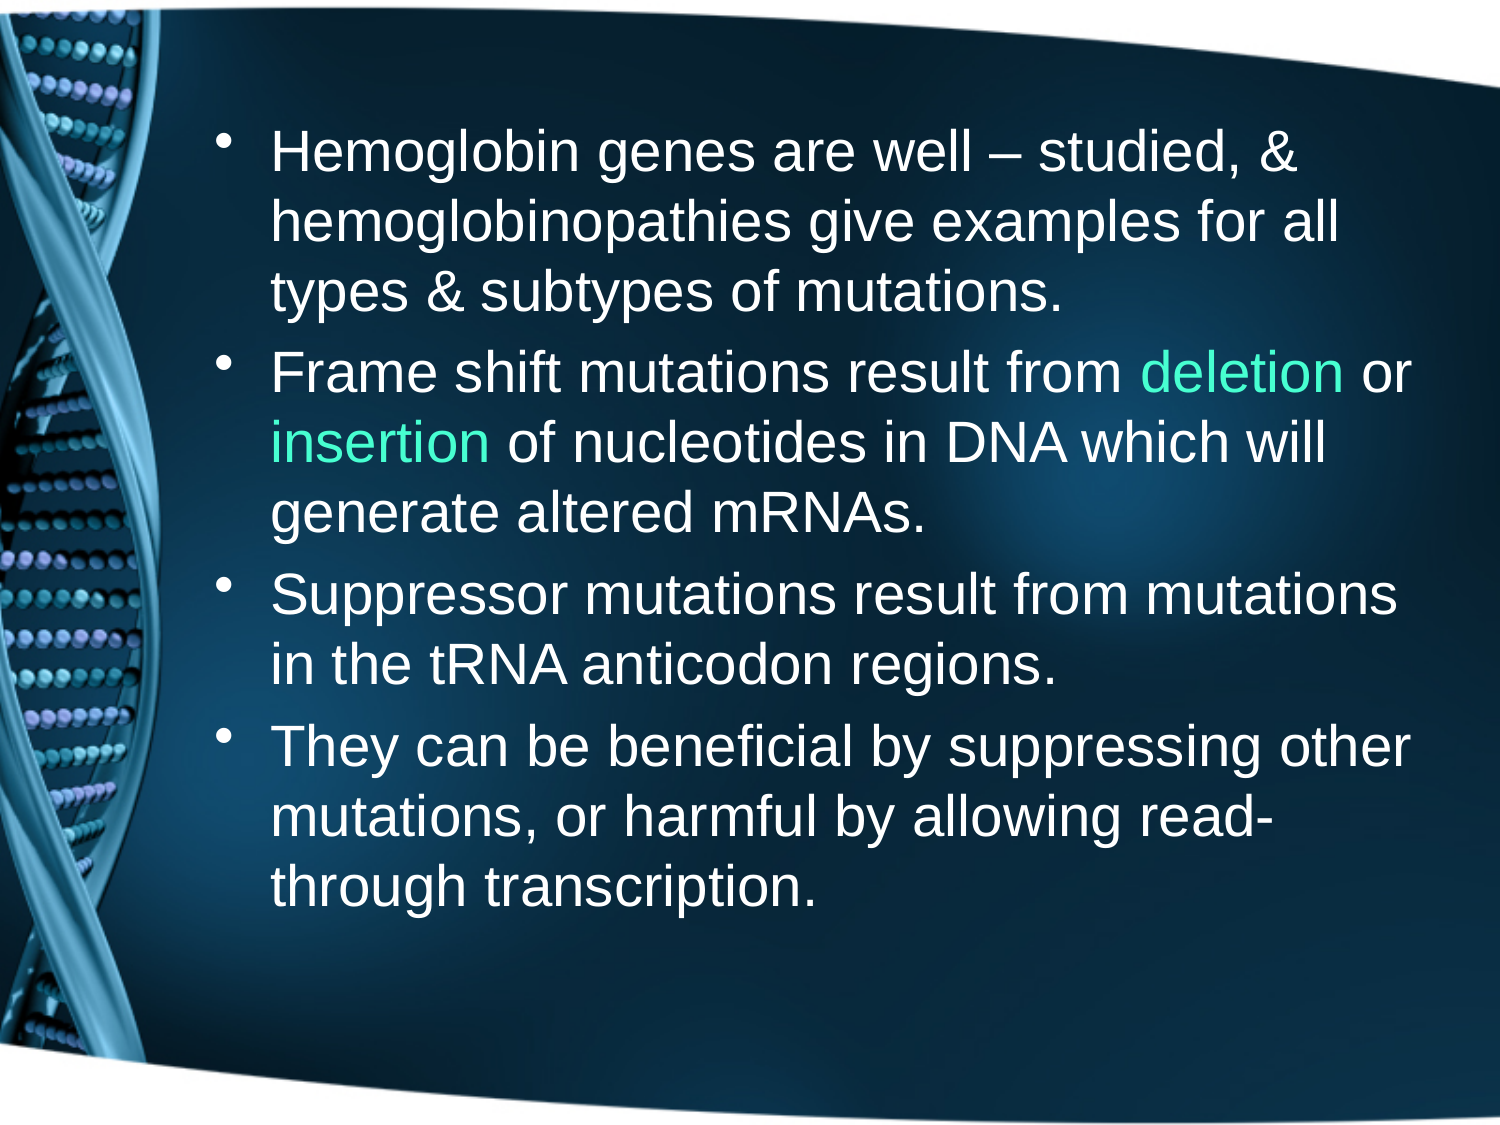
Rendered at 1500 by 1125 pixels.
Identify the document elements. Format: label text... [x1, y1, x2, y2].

picture [0, 0, 1500, 1125]
list Hemoglobin genes are well – studied, & hemoglobinopathies give examples for all types & subtypes of mutations. Frame shift mutations result from deletion or insertion of nucleotides in DNA which will generate altered mRNAs. Suppressor mutations result from mutations in the tRNA anticodon regions. They can be beneficial by suppressing other mutations, or harmful by allowing read-through transcription. [198, 105, 1439, 1059]
